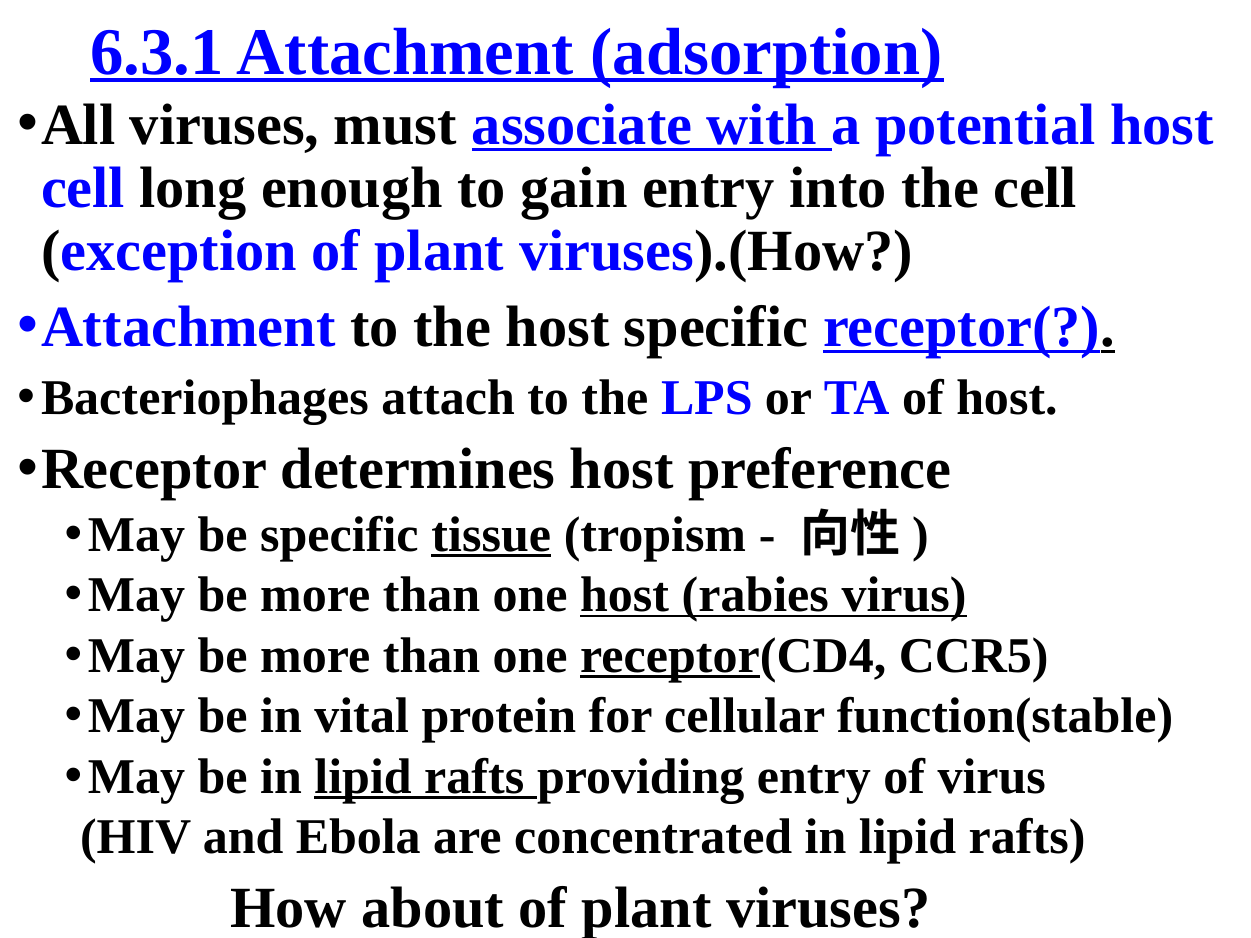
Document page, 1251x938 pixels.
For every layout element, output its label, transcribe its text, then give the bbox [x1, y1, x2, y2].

title 6.3.1 Attachment (adsorption) [75, 18, 1159, 86]
list All viruses, must associate with a potential host cell long enough to gain entry into the cell (exception of plant viruses).(How?) Attachment to the host specific receptor(?). Bacteriophages attach to the LPS or TA of host. Receptor determines host preference May be specific tissue (tropism - 向性) May be more than one host (rabies virus) May be more than one receptor(CD4, CCR5) May be in vital protein for cellular function(stable) May be in lipid rafts providing entry of virus (HIV and Ebola are concentrated in lipid rafts) [2, 86, 1250, 679]
text_box How about of plant viruses? [215, 861, 946, 938]
